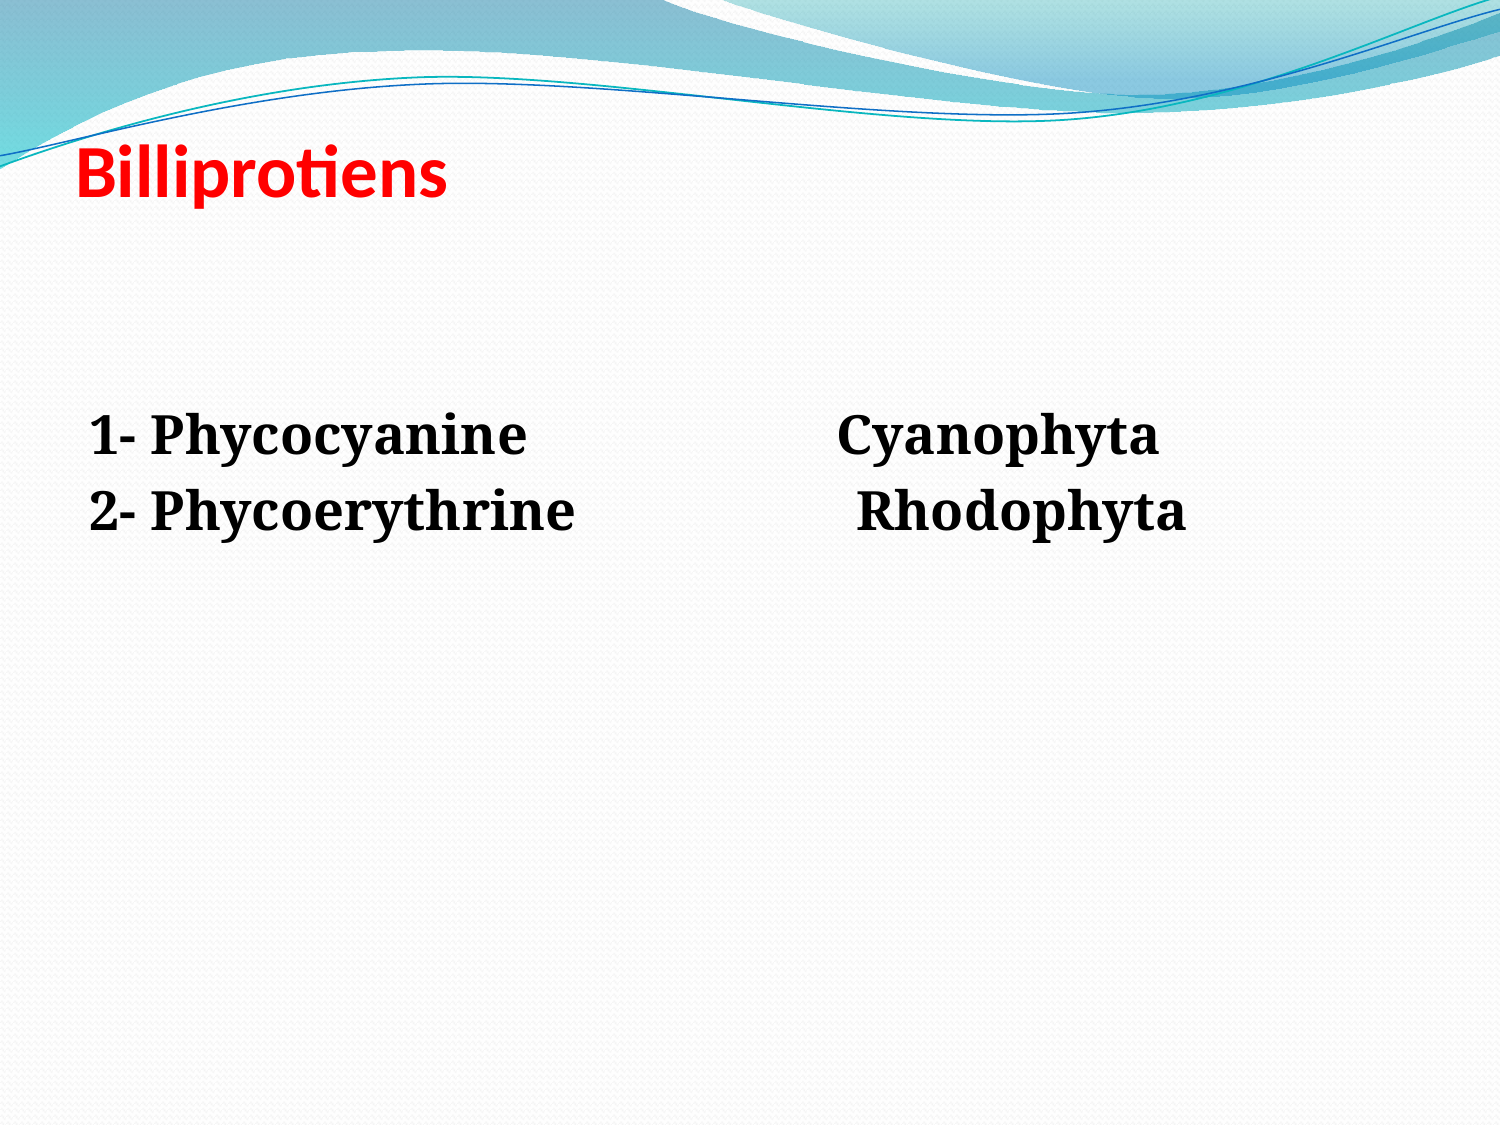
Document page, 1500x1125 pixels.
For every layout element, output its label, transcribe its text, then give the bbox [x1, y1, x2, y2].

list 1- Phycocyanine Cyanophyta 2- Phycoerythrine Rhodophyta [75, 317, 1425, 1038]
title Billiprotiens [75, 115, 1425, 303]
